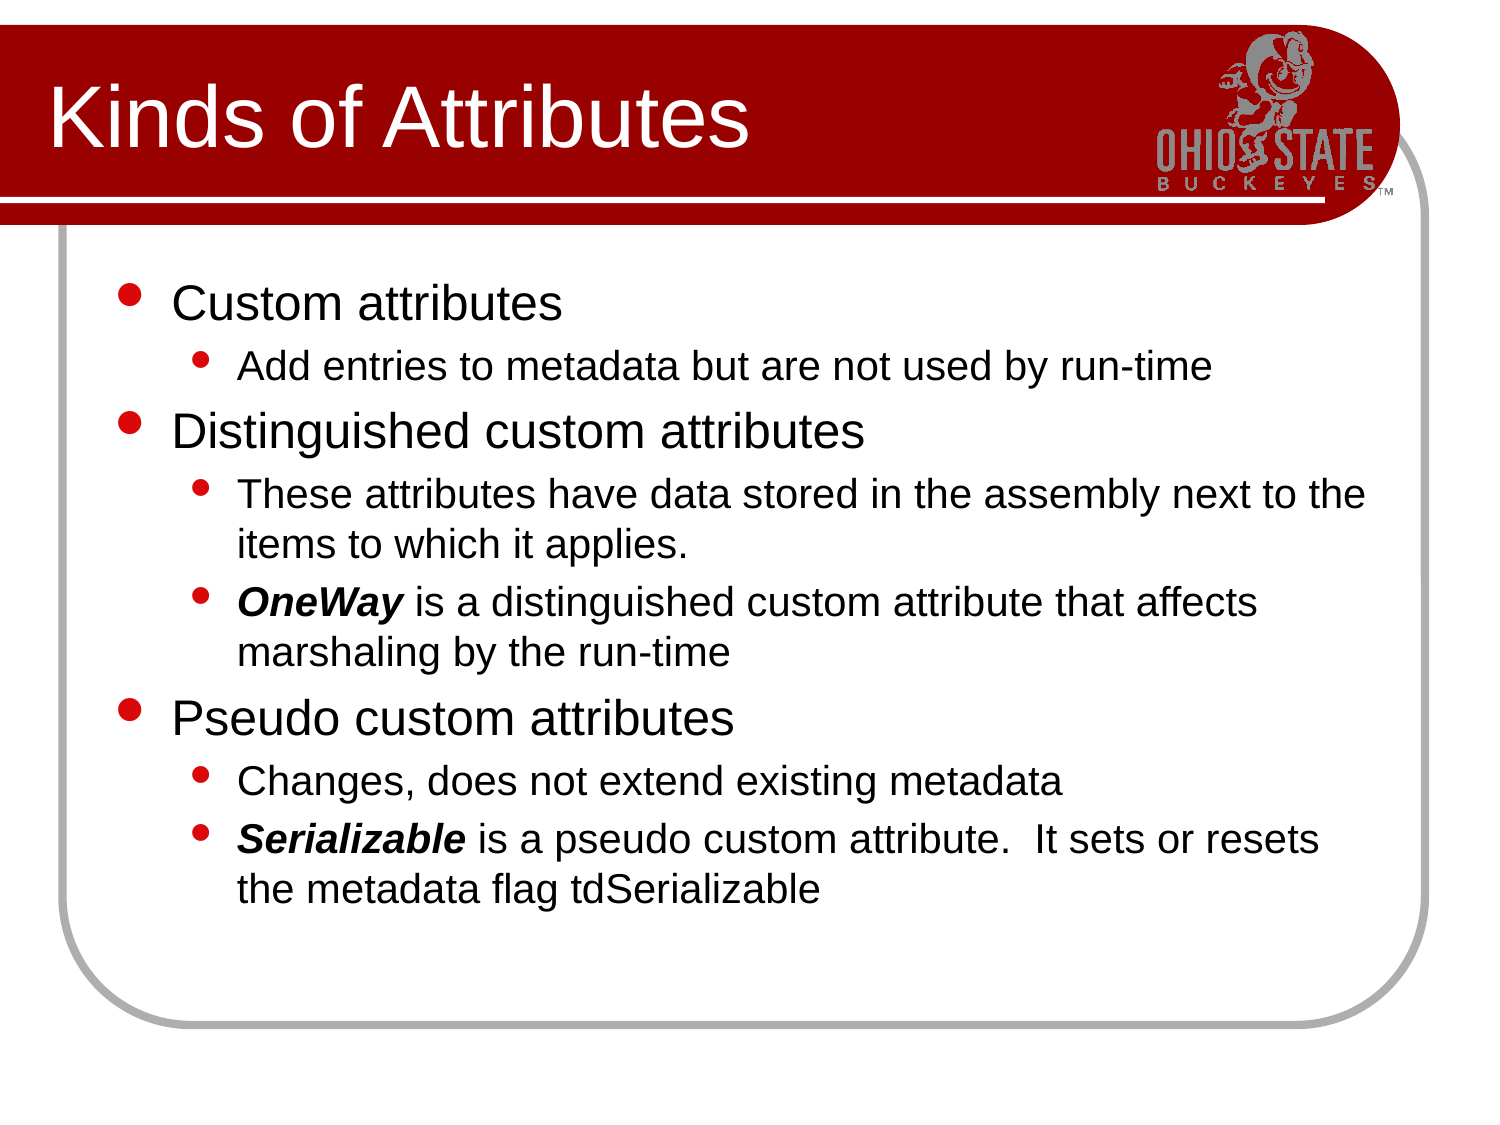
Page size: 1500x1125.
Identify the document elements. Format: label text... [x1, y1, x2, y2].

list Custom attributes Add entries to metadata but are not used by run-time Distinguished custom attributes These attributes have data stored in the assembly next to the items to which it applies. OneWay is a distinguished custom attribute that affects marshaling by the run-time Pseudo custom attributes Changes, does not extend existing metadata Serializable is a pseudo custom attribute. It sets or resets the metadata flag tdSerializable [99, 262, 1401, 988]
title Kinds of Attributes [31, 37, 1201, 188]
